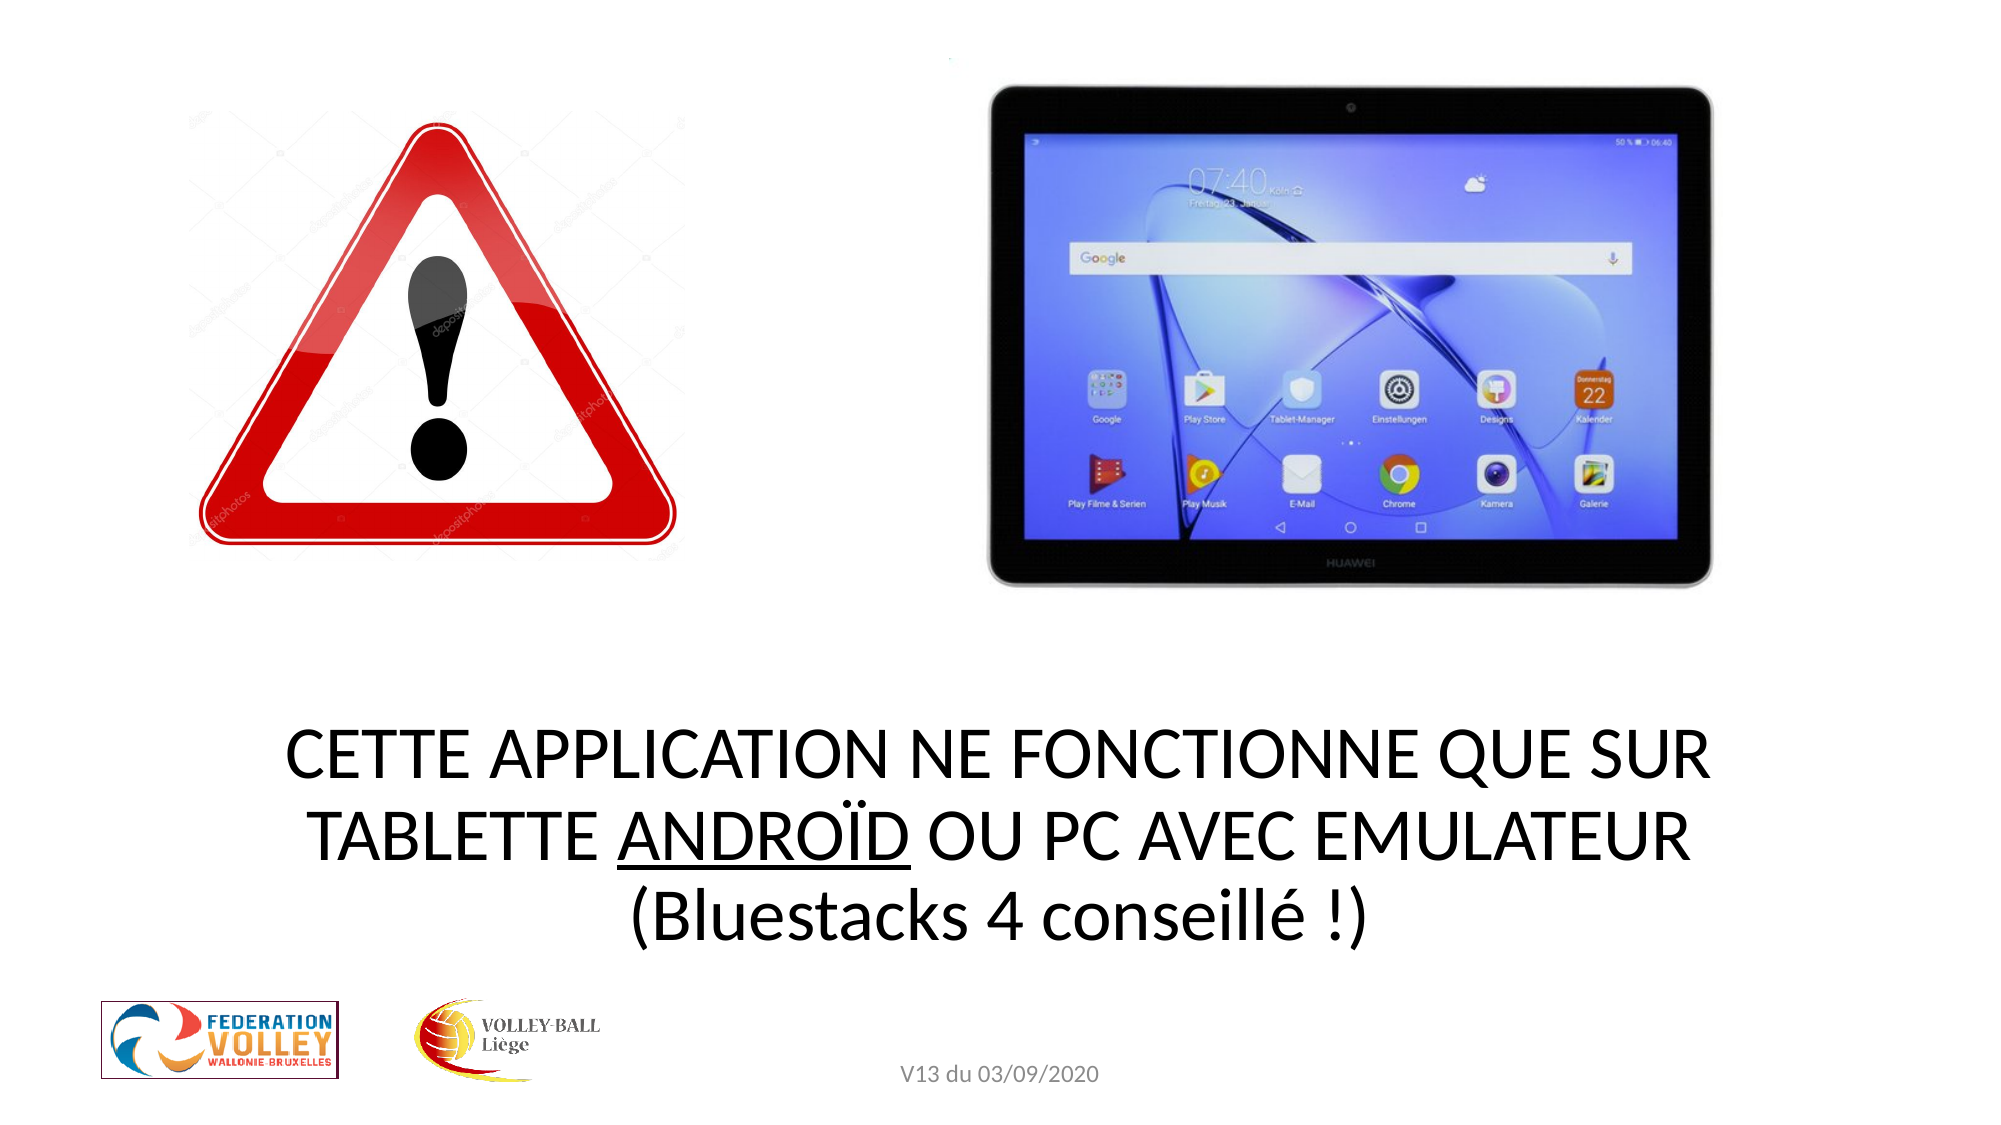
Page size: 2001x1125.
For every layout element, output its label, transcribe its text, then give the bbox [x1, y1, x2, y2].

title CETTE APPLICATION NE FONCTIONNE QUE SUR TABLETTE ANDROÏD OU PC AVEC EMULATEUR (Bluestacks 4 conseillé !) [249, 688, 1750, 965]
picture [414, 998, 600, 1082]
picture [949, 58, 1750, 614]
picture [189, 111, 685, 561]
footer V13 du 03/09/2020 [662, 1042, 1338, 1103]
picture [101, 1001, 339, 1079]
